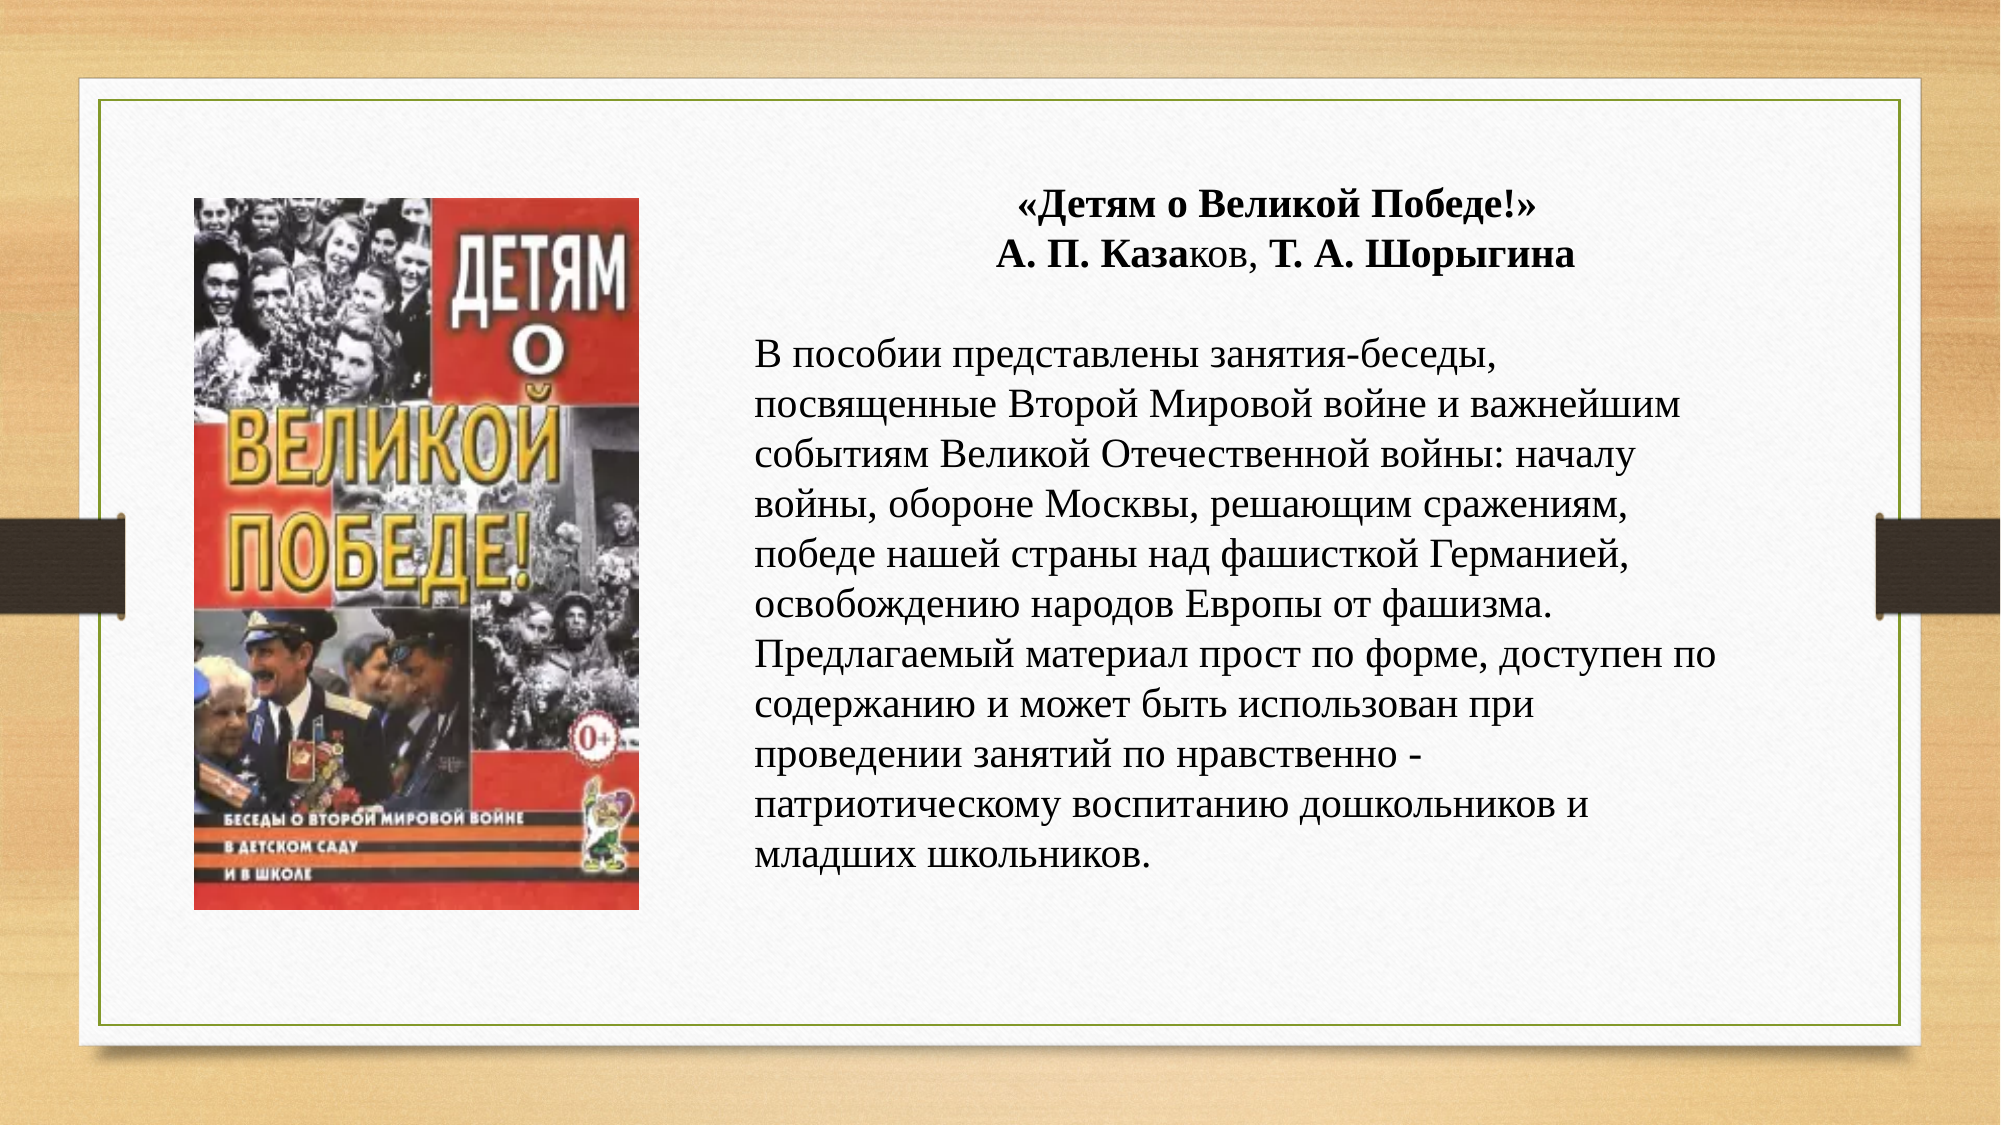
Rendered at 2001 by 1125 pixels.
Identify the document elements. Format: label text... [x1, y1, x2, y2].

text_box «Детям о Великой Победе!» А. П. Казаков, Т. А. Шорыгина В пособии представлены занятия-беседы, посвященные Второй Мировой войне и важнейшим событиям Великой Отечественной войны: началу войны, обороне Москвы, решающим сражениям, победе нашей страны над фашисткой Германией, освобождению народов Европы от фашизма. Предлагаемый материал прост по форме, доступен по содержанию и может быть использован при проведении занятий по нравственно - патриотическому воспитанию дошкольников и младших школьников. [739, 168, 1740, 884]
picture [0, 0, 2001, 1125]
